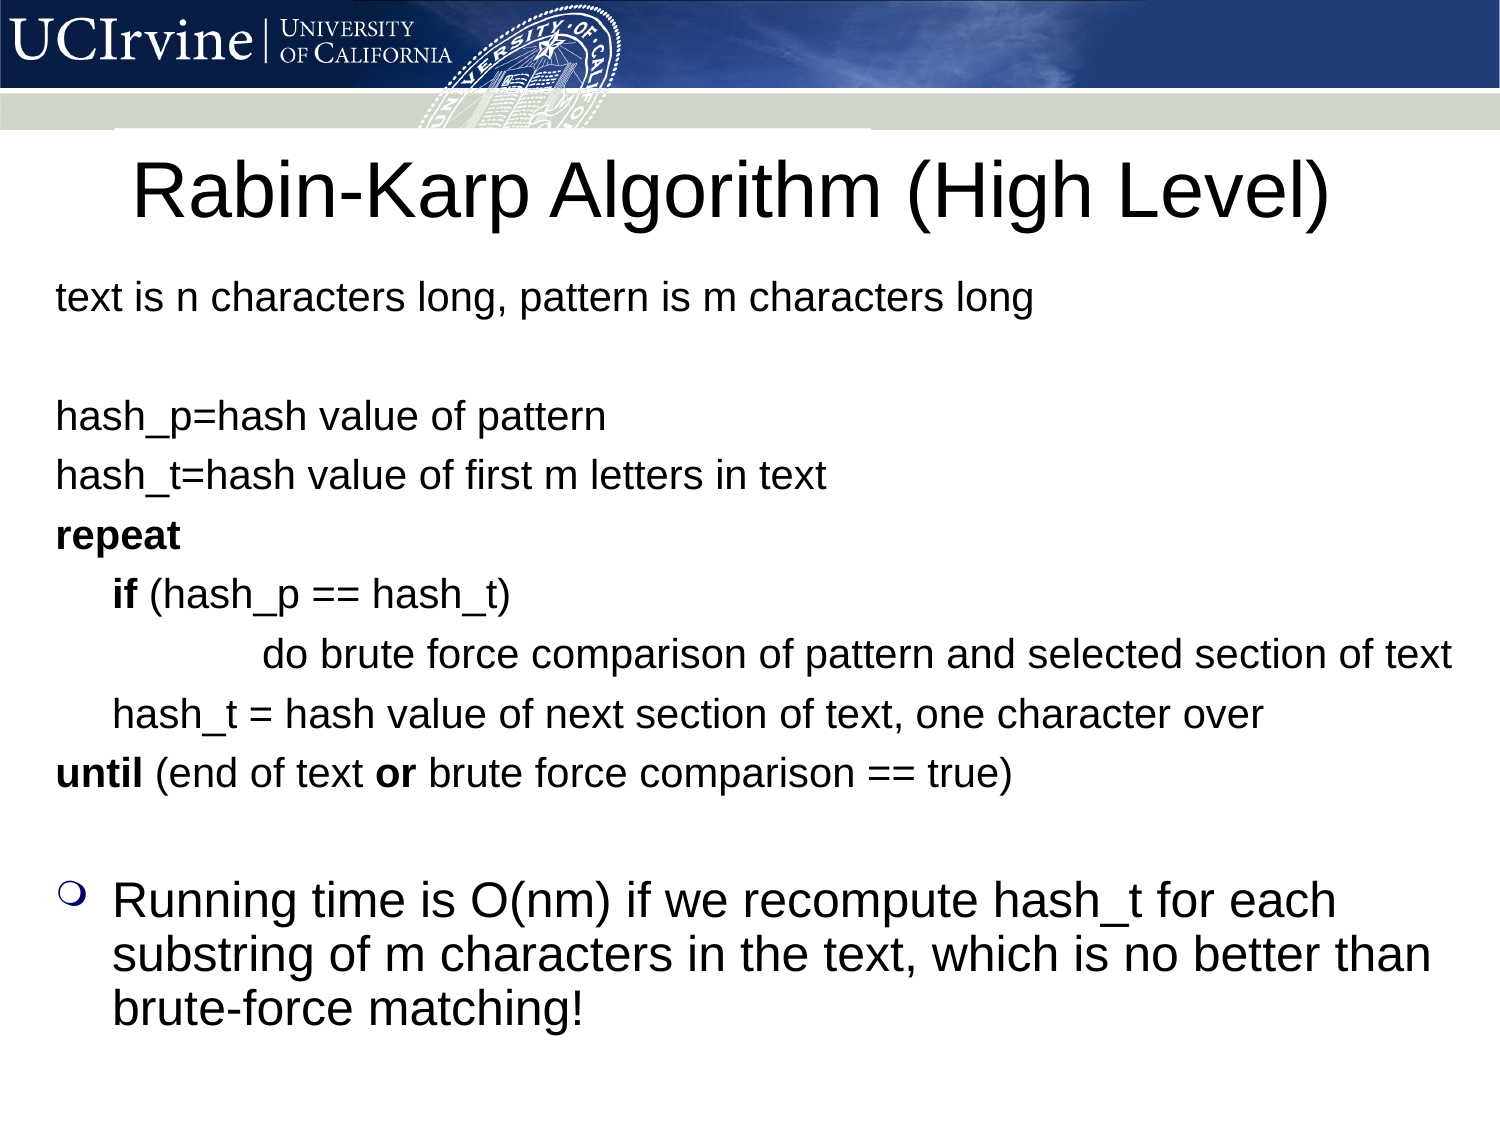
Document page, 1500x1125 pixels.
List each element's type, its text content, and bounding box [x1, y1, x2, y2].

picture [0, 0, 1500, 136]
list text is n characters long, pattern is m characters long hash_p=hash value of pattern hash_t=hash value of first m letters in text repeat if (hash_p == hash_t) do brute force comparison of pattern and selected section of text hash_t = hash value of next section of text, one character over until (end of text or brute force comparison == true) Running time is O(nm) if we recompute hash_t for each substring of m characters in the text, which is no better than brute-force matching! [42, 268, 1480, 1068]
title Rabin-Karp Algorithm (High Level) [94, 99, 1370, 268]
